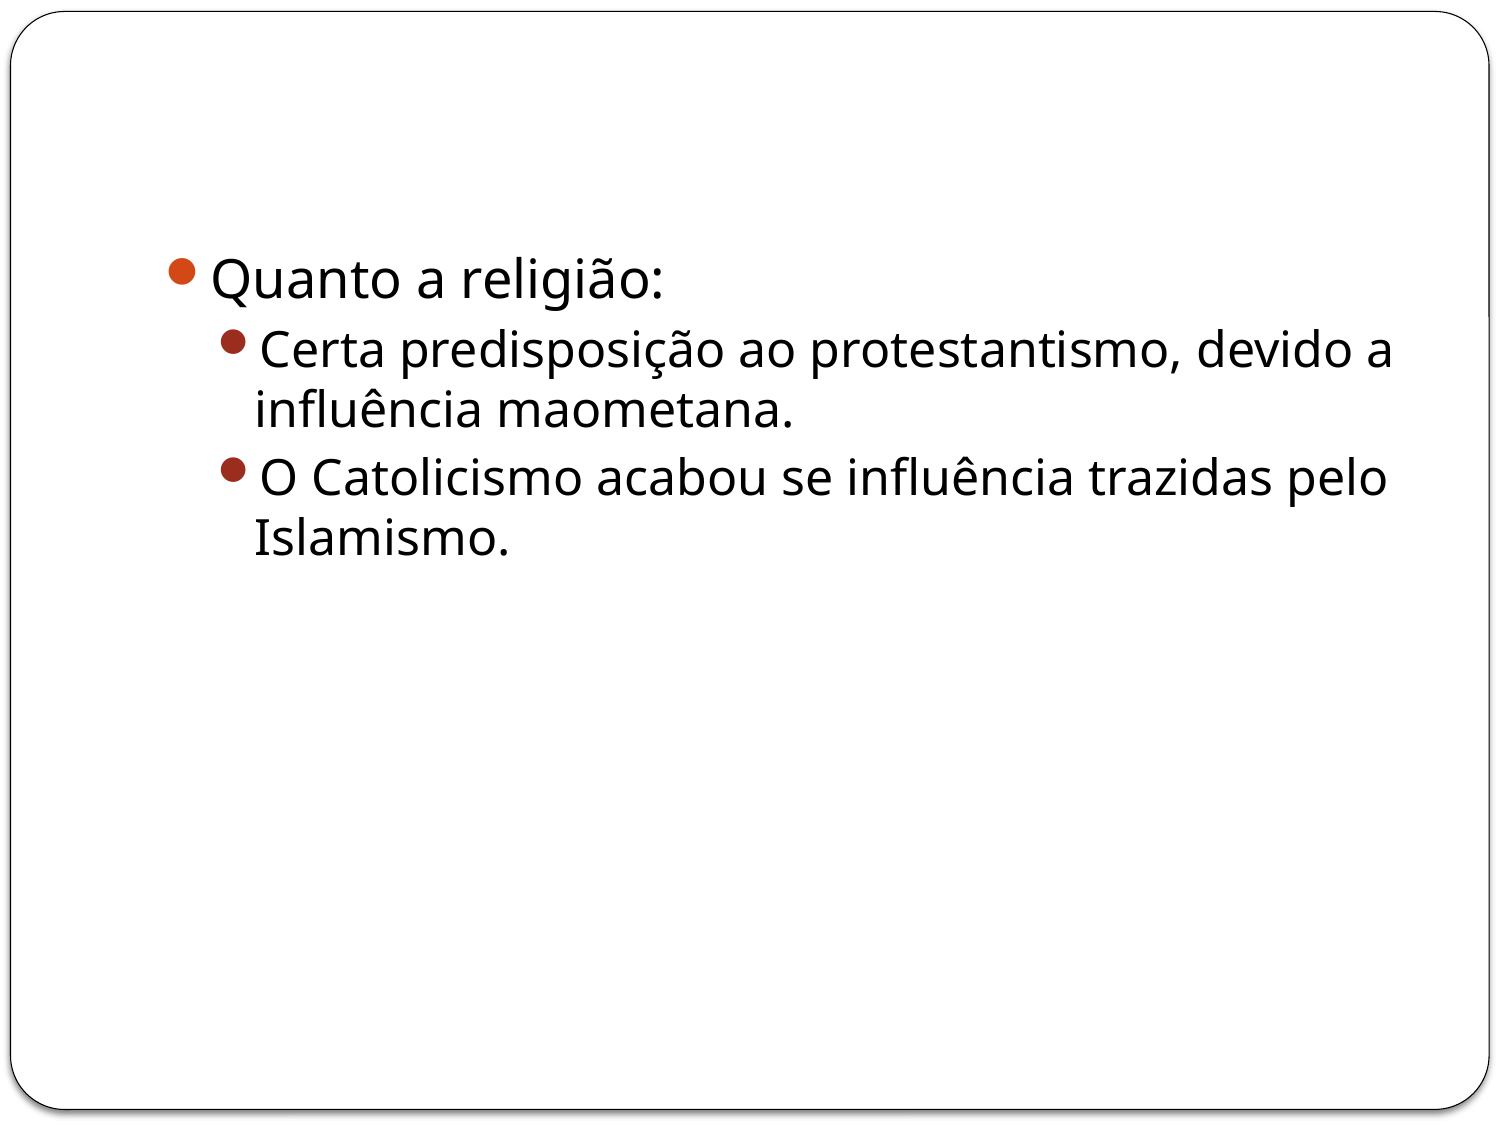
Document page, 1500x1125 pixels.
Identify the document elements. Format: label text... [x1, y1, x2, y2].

list Quanto a religião: Certa predisposição ao protestantismo, devido a influência maometana. O Catolicismo acabou se influência trazidas pelo Islamismo. [150, 237, 1425, 988]
